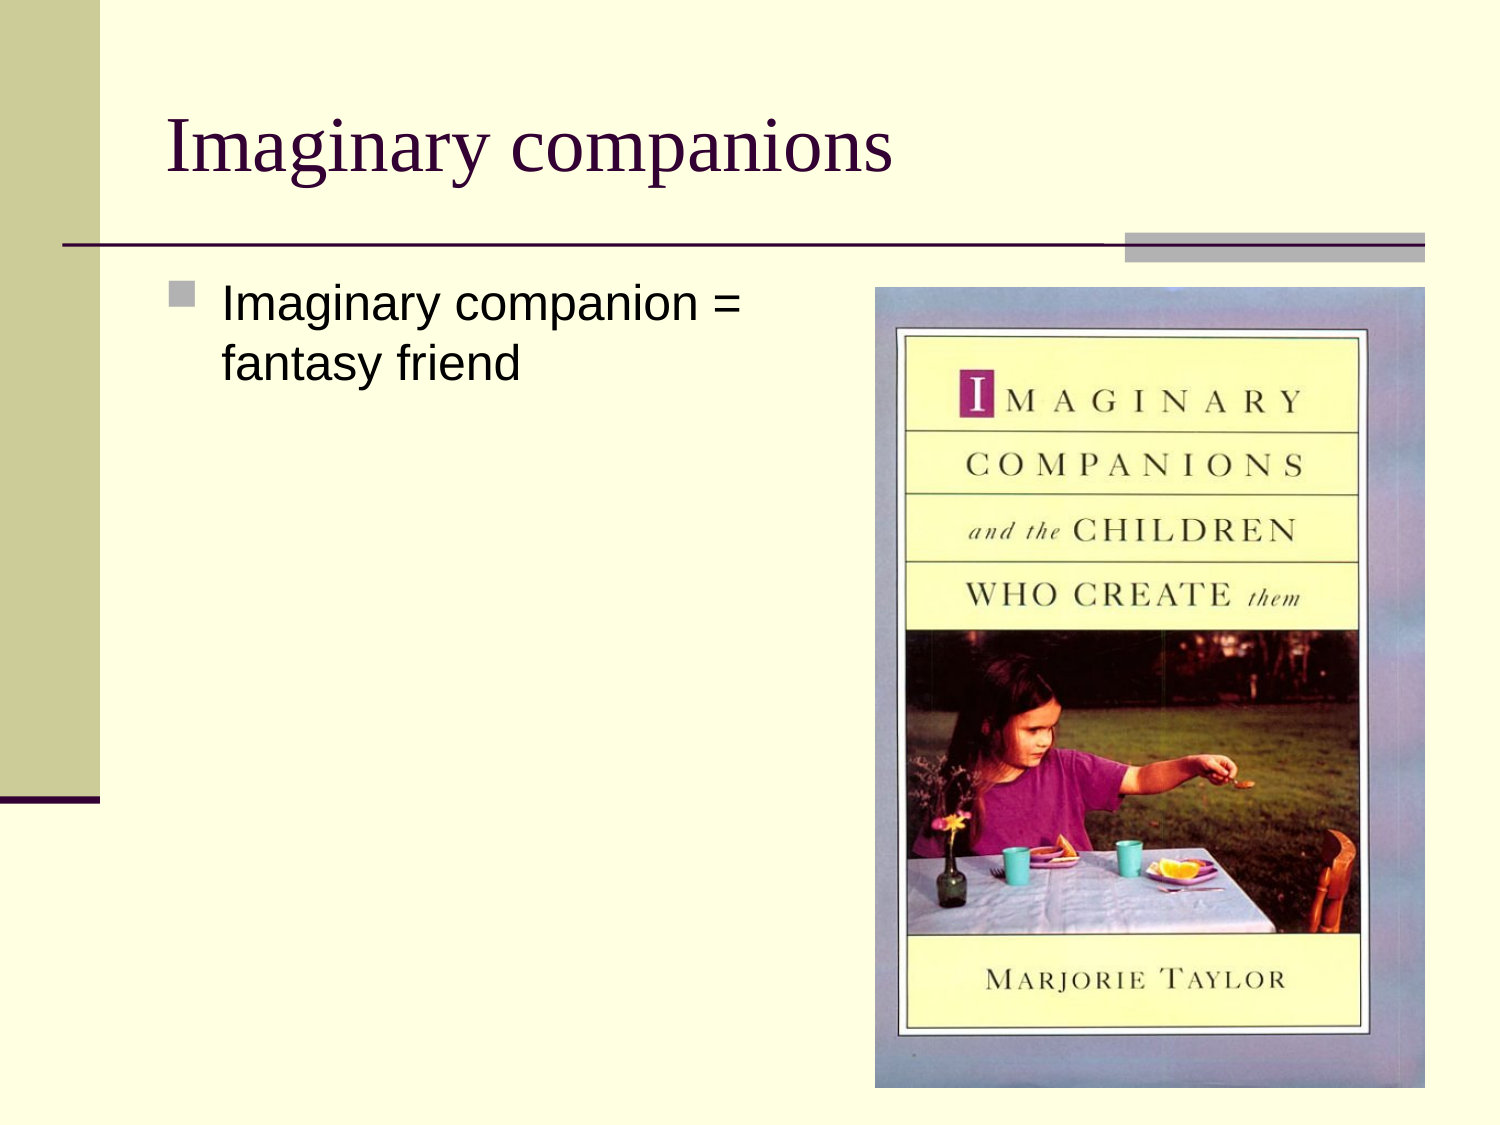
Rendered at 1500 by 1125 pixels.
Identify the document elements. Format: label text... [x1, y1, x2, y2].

title Imaginary companions [149, 45, 1426, 234]
list Imaginary companion = fantasy friend [149, 262, 863, 1006]
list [874, 287, 1426, 1088]
